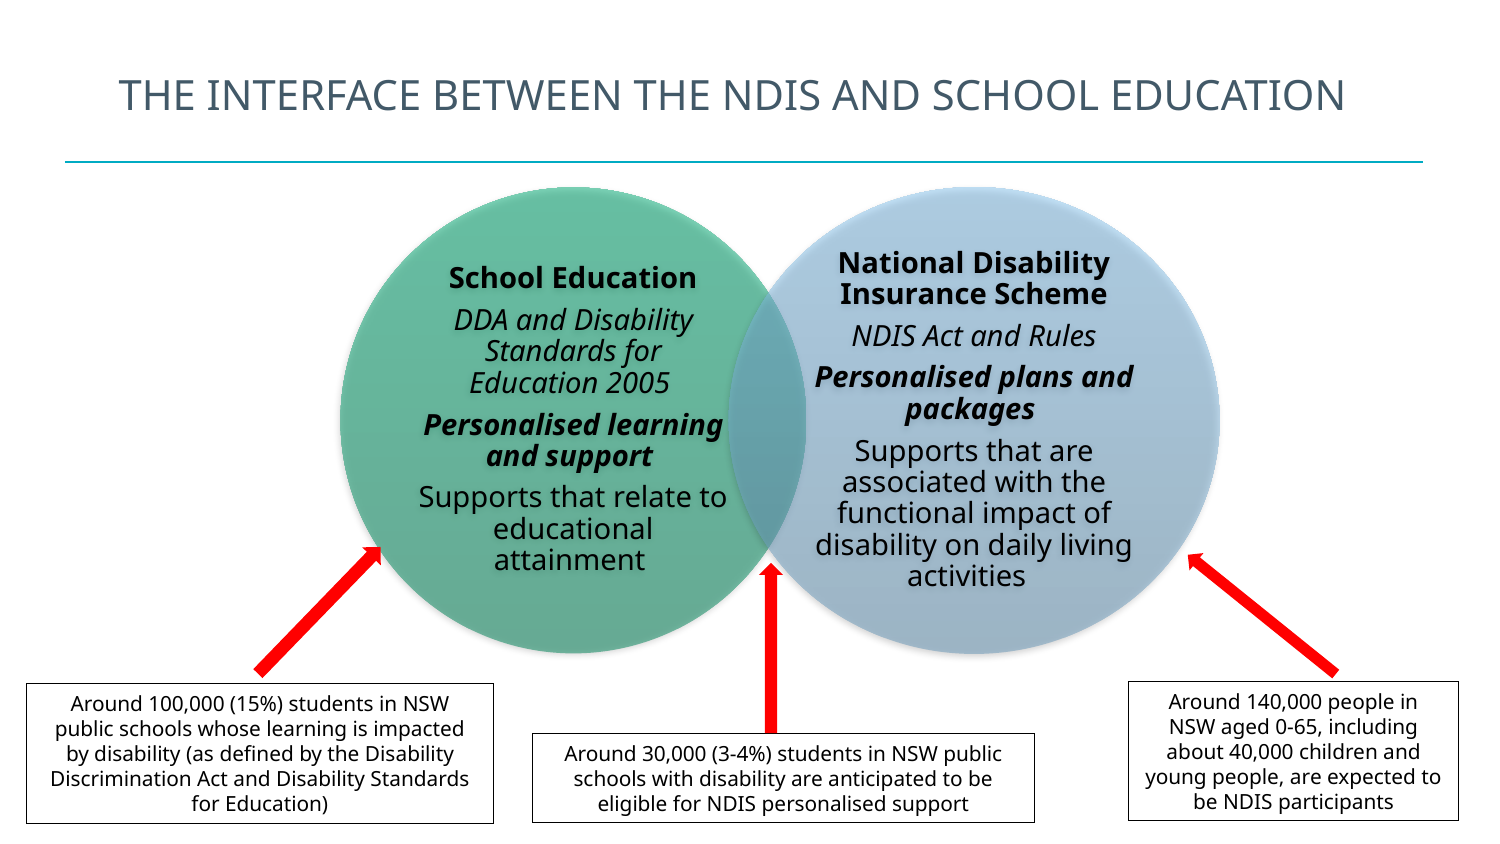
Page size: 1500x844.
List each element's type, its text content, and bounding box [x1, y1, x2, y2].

title The interface between the NDIS and school education [66, 61, 1425, 157]
text_box Around 140,000 people in NSW aged 0-65, including about 40,000 children and young people, are expected to be NDIS participants [1128, 681, 1459, 821]
text_box Around 30,000 (3-4%) students in NSW public schools with disability are anticipated to be eligible for NDIS personalised support [532, 733, 1035, 823]
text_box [259, 78, 1220, 703]
text_box [1225, 574, 1342, 681]
text_box [762, 711, 780, 736]
text_box Around 100,000 (15%) students in NSW public schools whose learning is impacted by disability (as defined by the Disability Discrimination Act and Disability Standards for Education) [26, 683, 494, 824]
